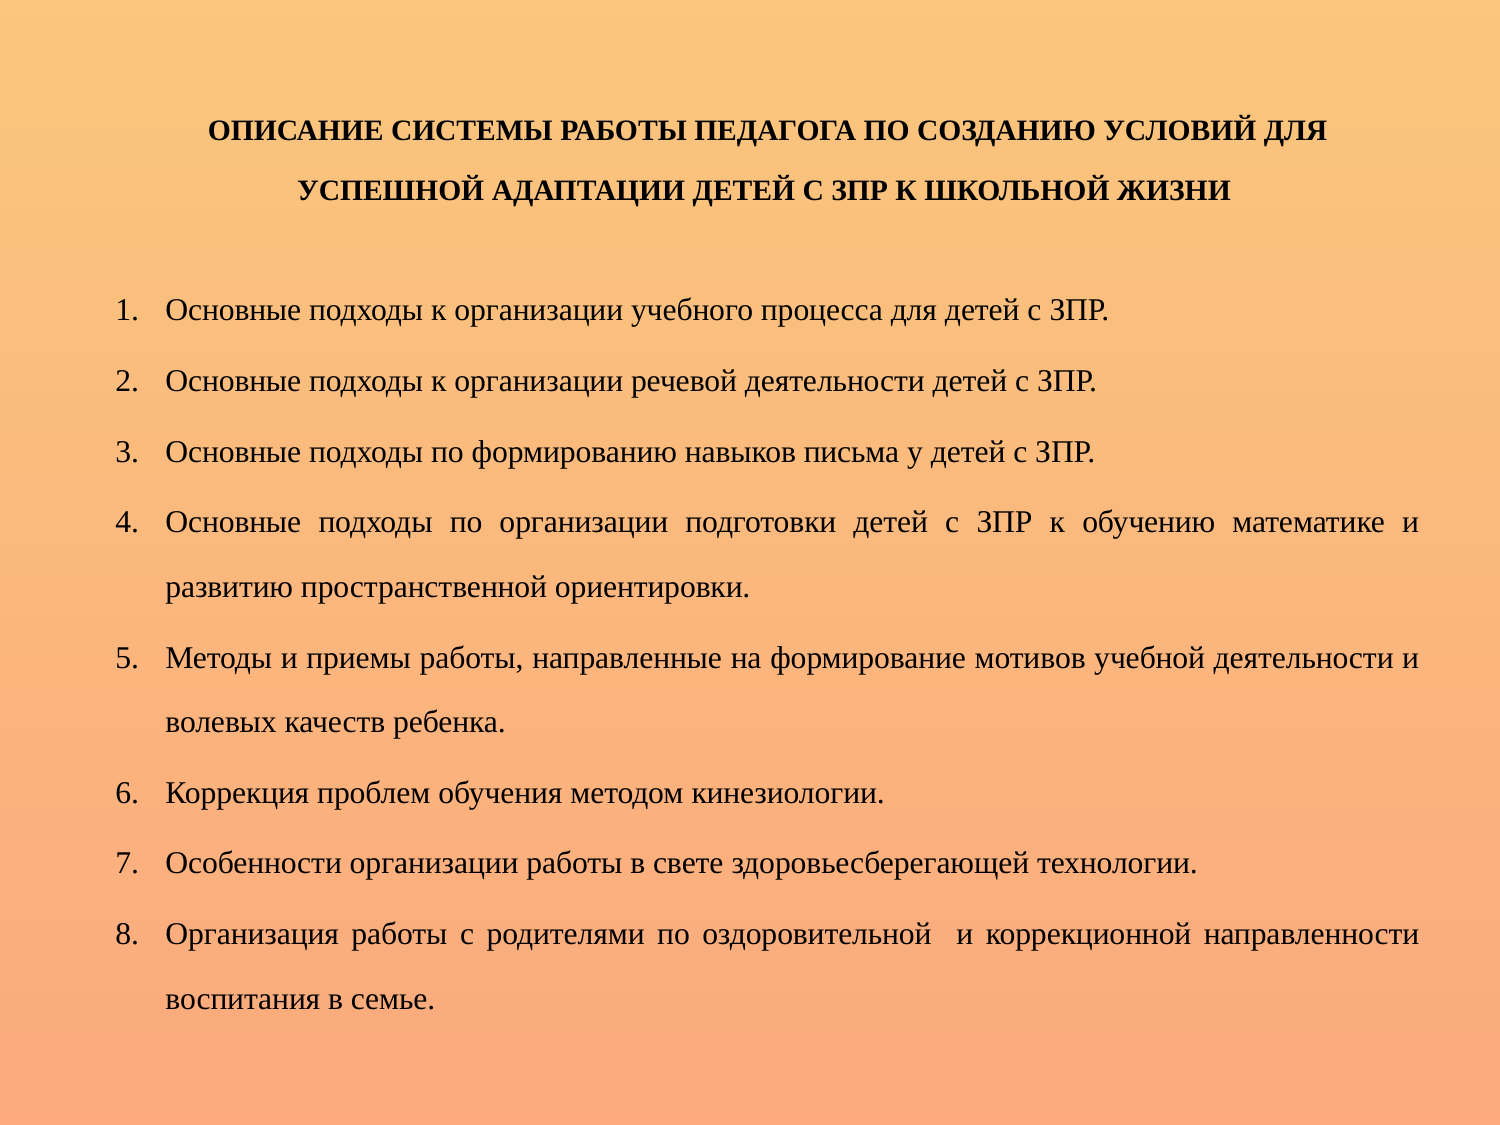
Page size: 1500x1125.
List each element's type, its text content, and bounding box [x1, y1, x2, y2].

subtitle ОПИСАНИЕ СИСТЕМЫ РАБОТЫ ПЕДАГОГА ПО СОЗДАНИЮ УСЛОВИЙ ДЛЯ УСПЕШНОЙ АДАПТАЦИИ ДЕТЕЙ С ЗПР К ШКОЛЬНОЙ ЖИЗНИ Основные подходы к организации учебного процесса для детей с ЗПР. Основные подходы к организации речевой деятельности детей с ЗПР. Основные подходы по формированию навыков письма у детей с ЗПР. Основные подходы по организации подготовки детей с ЗПР к обучению математике и развитию пространственной ориентировки. Методы и приемы работы, направленные на формирование мотивов учебной деятельности и волевых качеств ребенка. Коррекция проблем обучения методом кинезиологии. Особенности организации работы в свете здоровьесберегающей технологии. Организация работы с родителями по оздоровительной и коррекционной направленности воспитания в семье. [100, 78, 1436, 1035]
